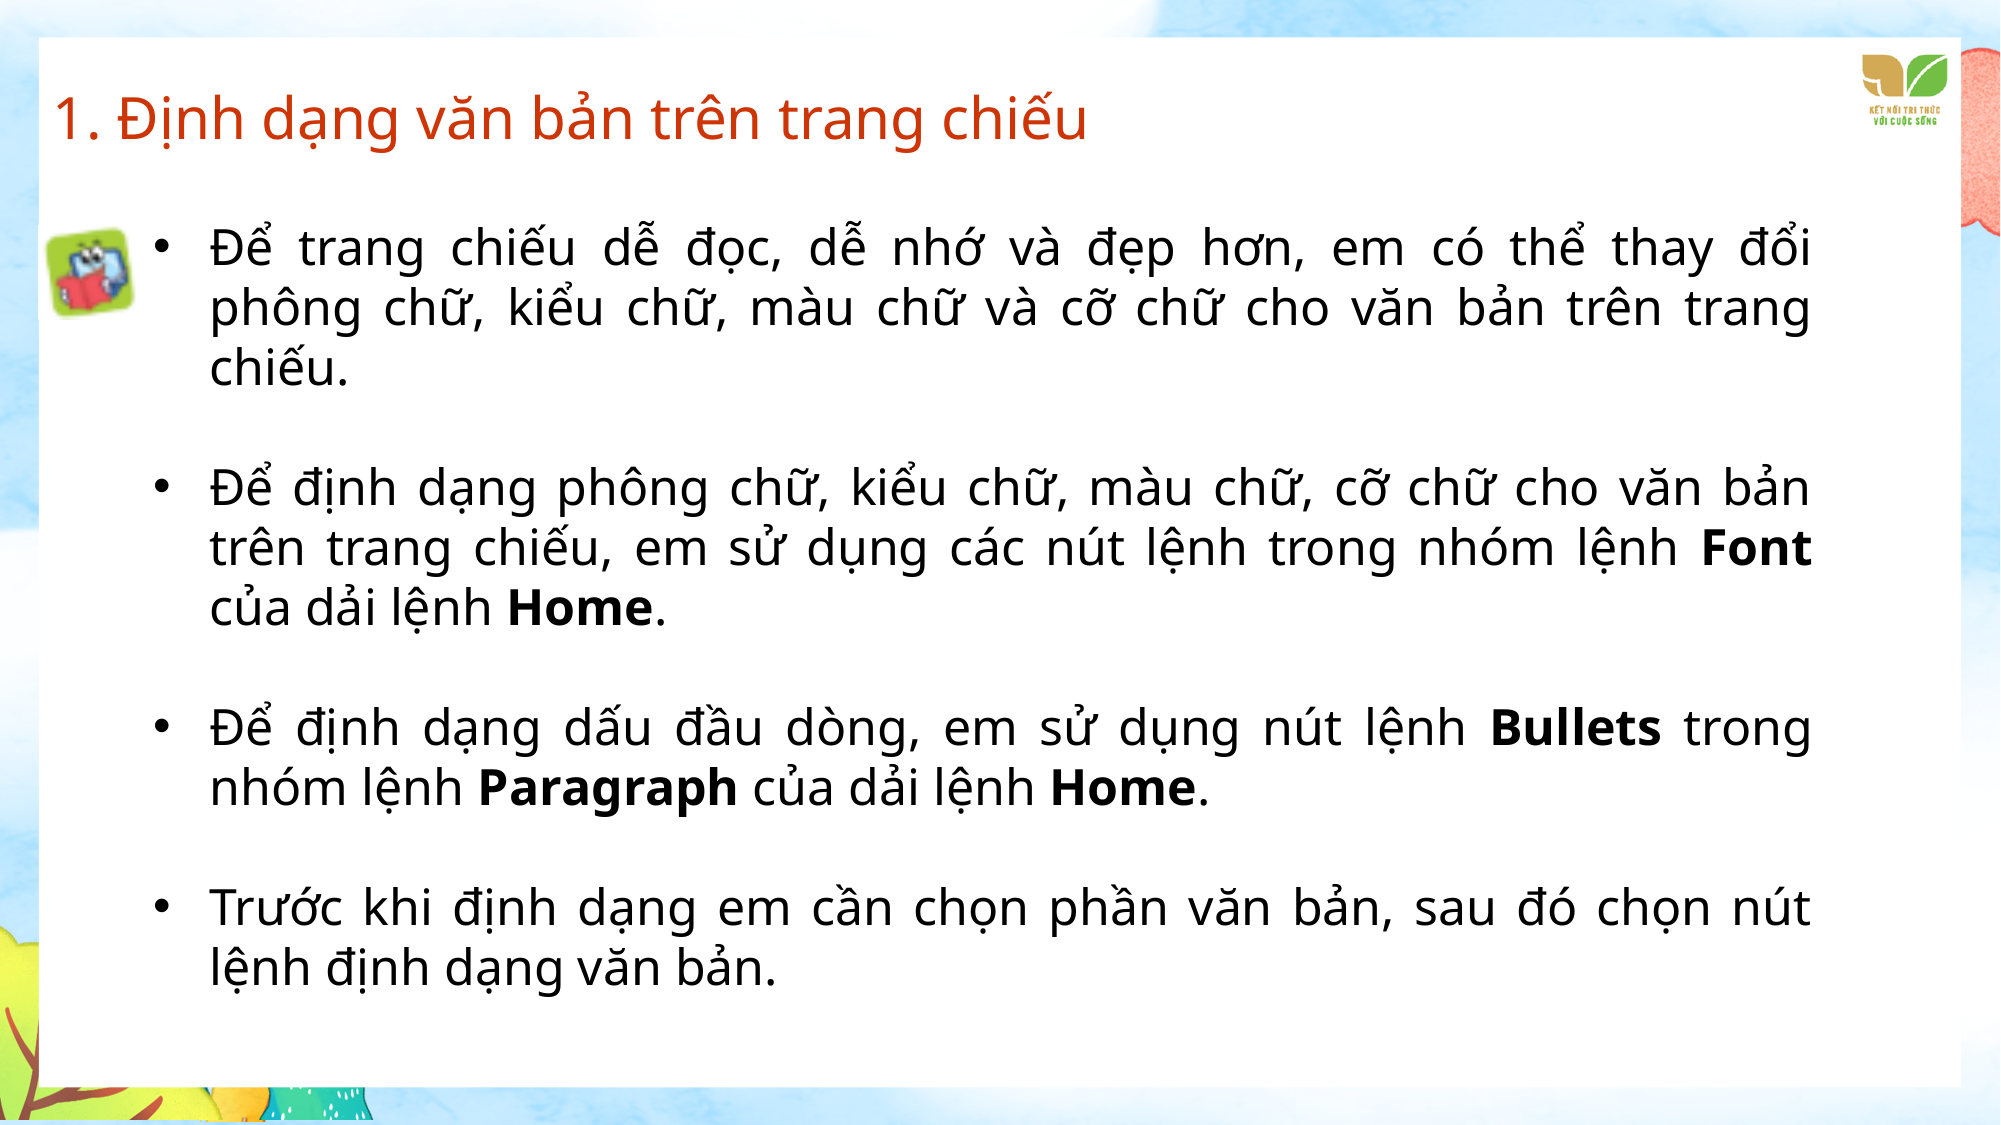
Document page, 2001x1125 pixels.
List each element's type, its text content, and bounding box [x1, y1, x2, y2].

picture [0, 0, 2001, 1125]
text_box 1. Định dạng văn bản trên trang chiếu [38, 38, 1823, 159]
text_box Để trang chiếu dễ đọc, dễ nhớ và đẹp hơn, em có thể thay đổi phông chữ, kiểu chữ, màu chữ và cỡ chữ cho văn bản trên trang chiếu. Để định dạng phông chữ, kiểu chữ, màu chữ, cỡ chữ cho văn bản trên trang chiếu, em sử dụng các nút lệnh trong nhóm lệnh Font của dải lệnh Home. Để định dạng dấu đầu dòng, em sử dụng nút lệnh Bullets trong nhóm lệnh Paragraph của dải lệnh Home. Trước khi định dạng em cần chọn phần văn bản, sau đó chọn nút lệnh định dạng văn bản. [138, 208, 1828, 1003]
